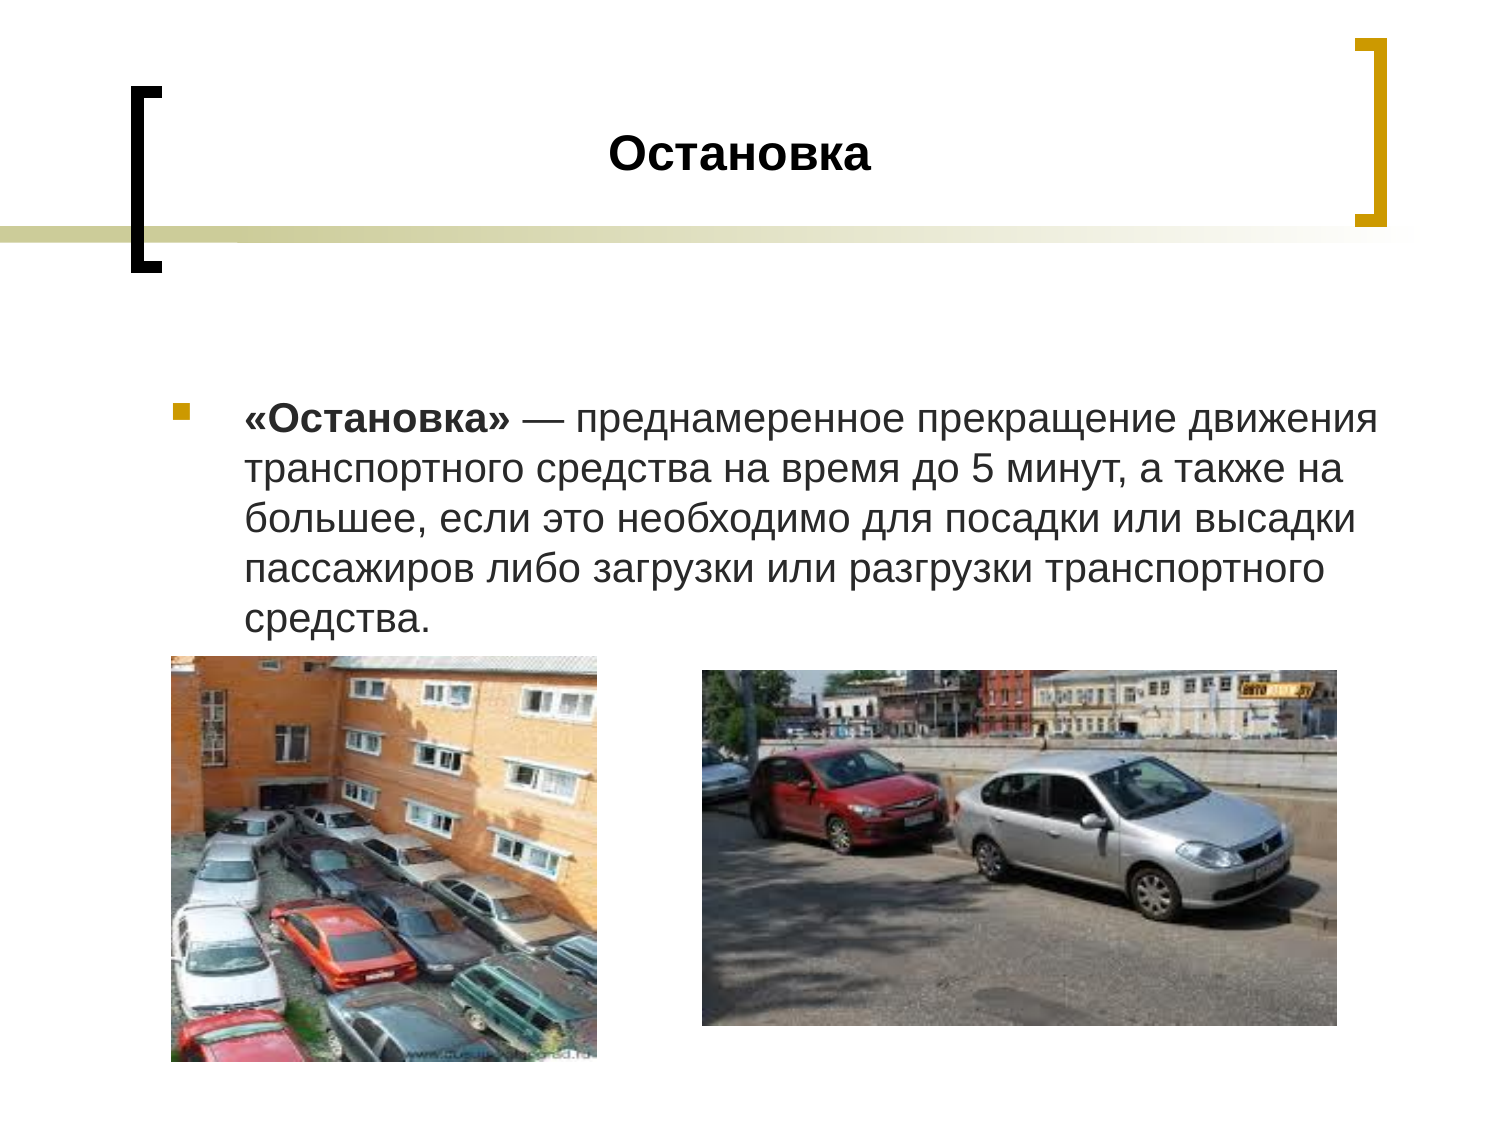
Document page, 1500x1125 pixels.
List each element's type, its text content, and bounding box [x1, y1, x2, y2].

title Остановка [152, 15, 1328, 248]
list «Остановка» — преднамеренное прекращение движения транспортного средства на время до 5 минут, а также на большее, если это необходимо для посадки или высадки пассажиров либо загрузки или разгрузки транспортного средства. [155, 324, 1413, 1001]
picture [170, 656, 597, 1062]
picture [702, 670, 1338, 1026]
